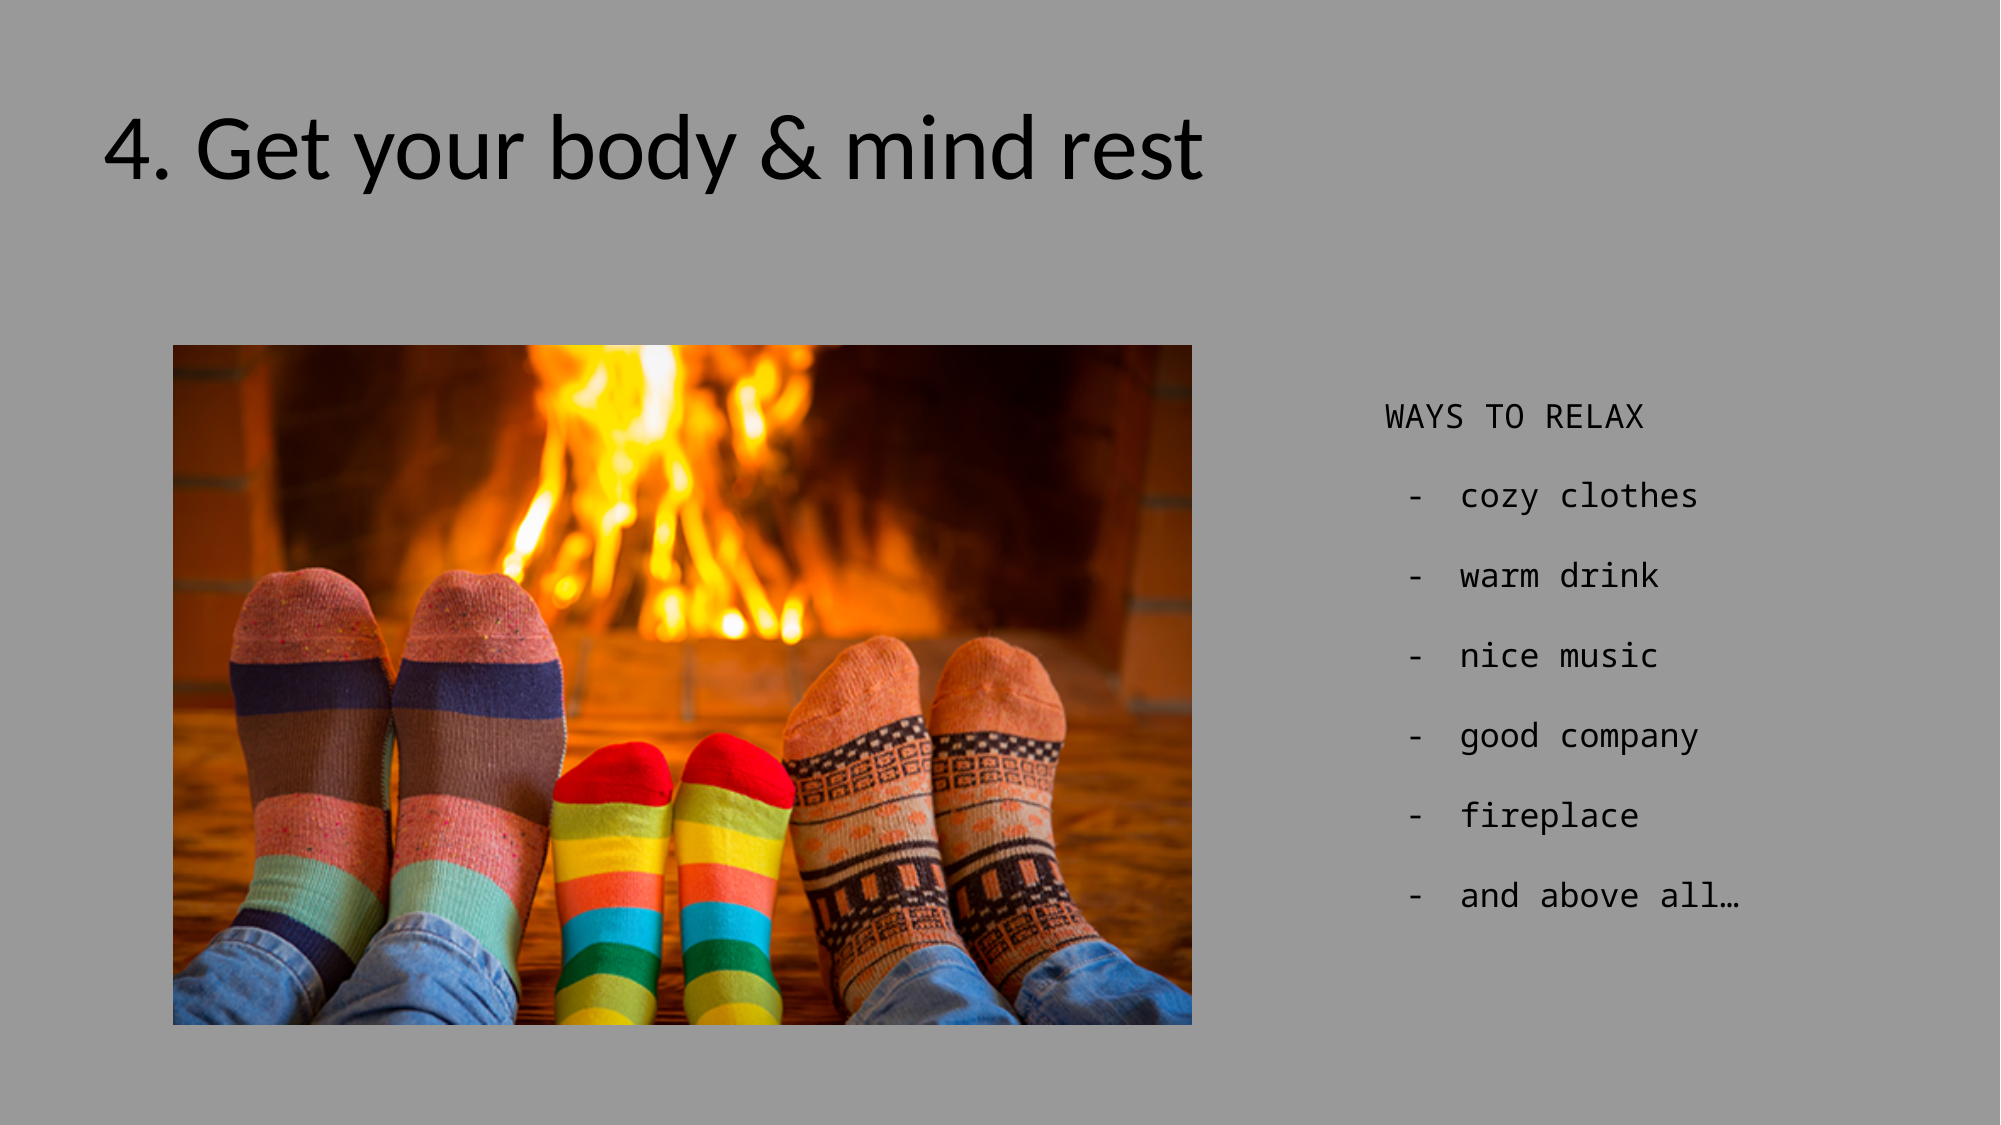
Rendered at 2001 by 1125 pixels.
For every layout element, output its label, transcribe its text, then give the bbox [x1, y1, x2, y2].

text_box WAYS TO RELAX cozy clothes warm drink nice music good company fireplace and above all… [1369, 379, 2000, 1049]
text_box 4. Get your body & mind rest [88, 70, 1275, 213]
picture [173, 345, 1192, 1025]
